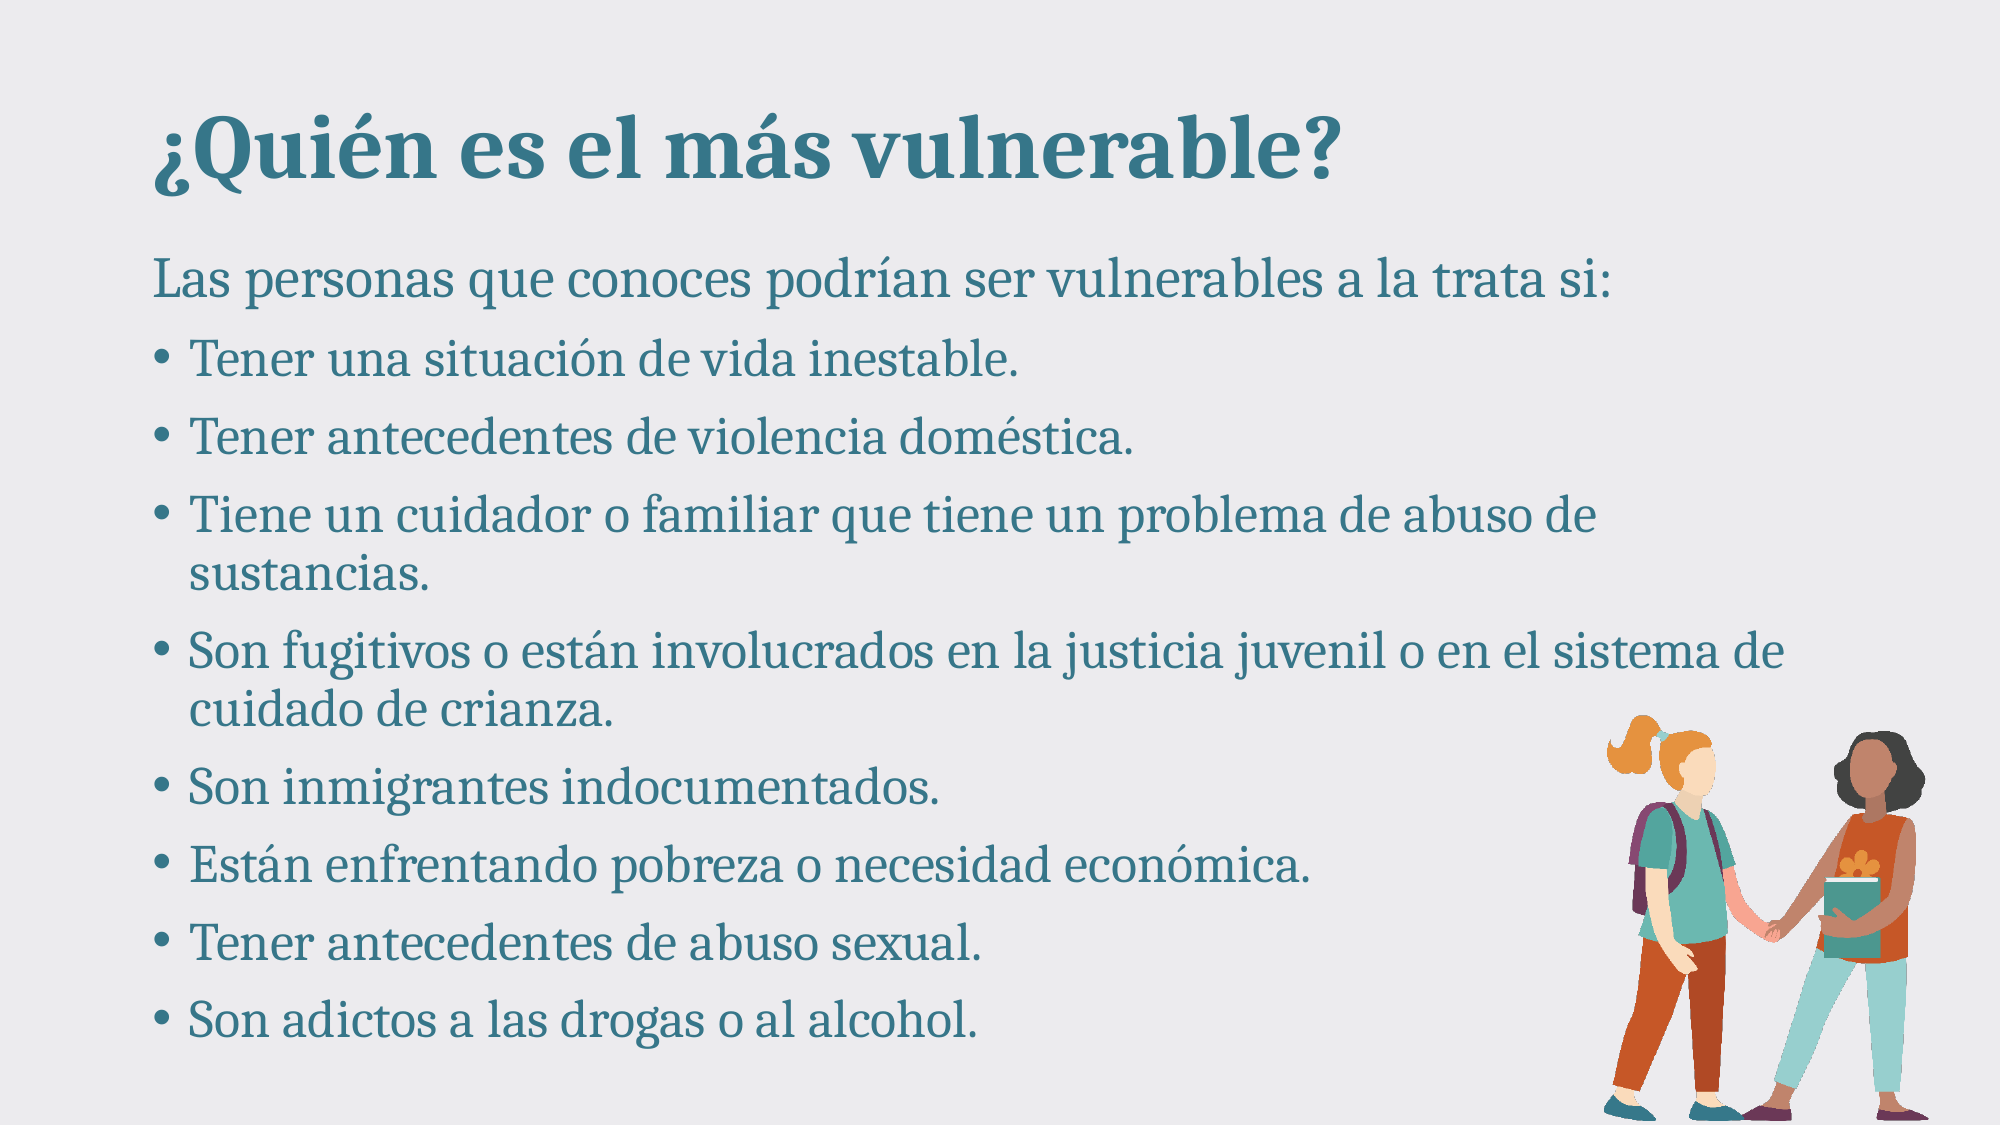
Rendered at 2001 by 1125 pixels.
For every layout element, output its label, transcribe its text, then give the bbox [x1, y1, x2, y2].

title ¿Quién es el más vulnerable? [137, 59, 1863, 239]
list Las personas que conoces podrían ser vulnerables a la trata si: Tener una situación de vida inestable. Tener antecedentes de violencia doméstica. Tiene un cuidador o familiar que tiene un problema de abuso de sustancias. Son fugitivos o están involucrados en la justicia juvenil o en el sistema de cuidado de crianza. Son inmigrantes indocumentados. Están enfrentando pobreza o necesidad económica. Tener antecedentes de abuso sexual. Son adictos a las drogas o al alcohol. [137, 240, 1863, 1062]
picture [1559, 711, 1973, 1125]
